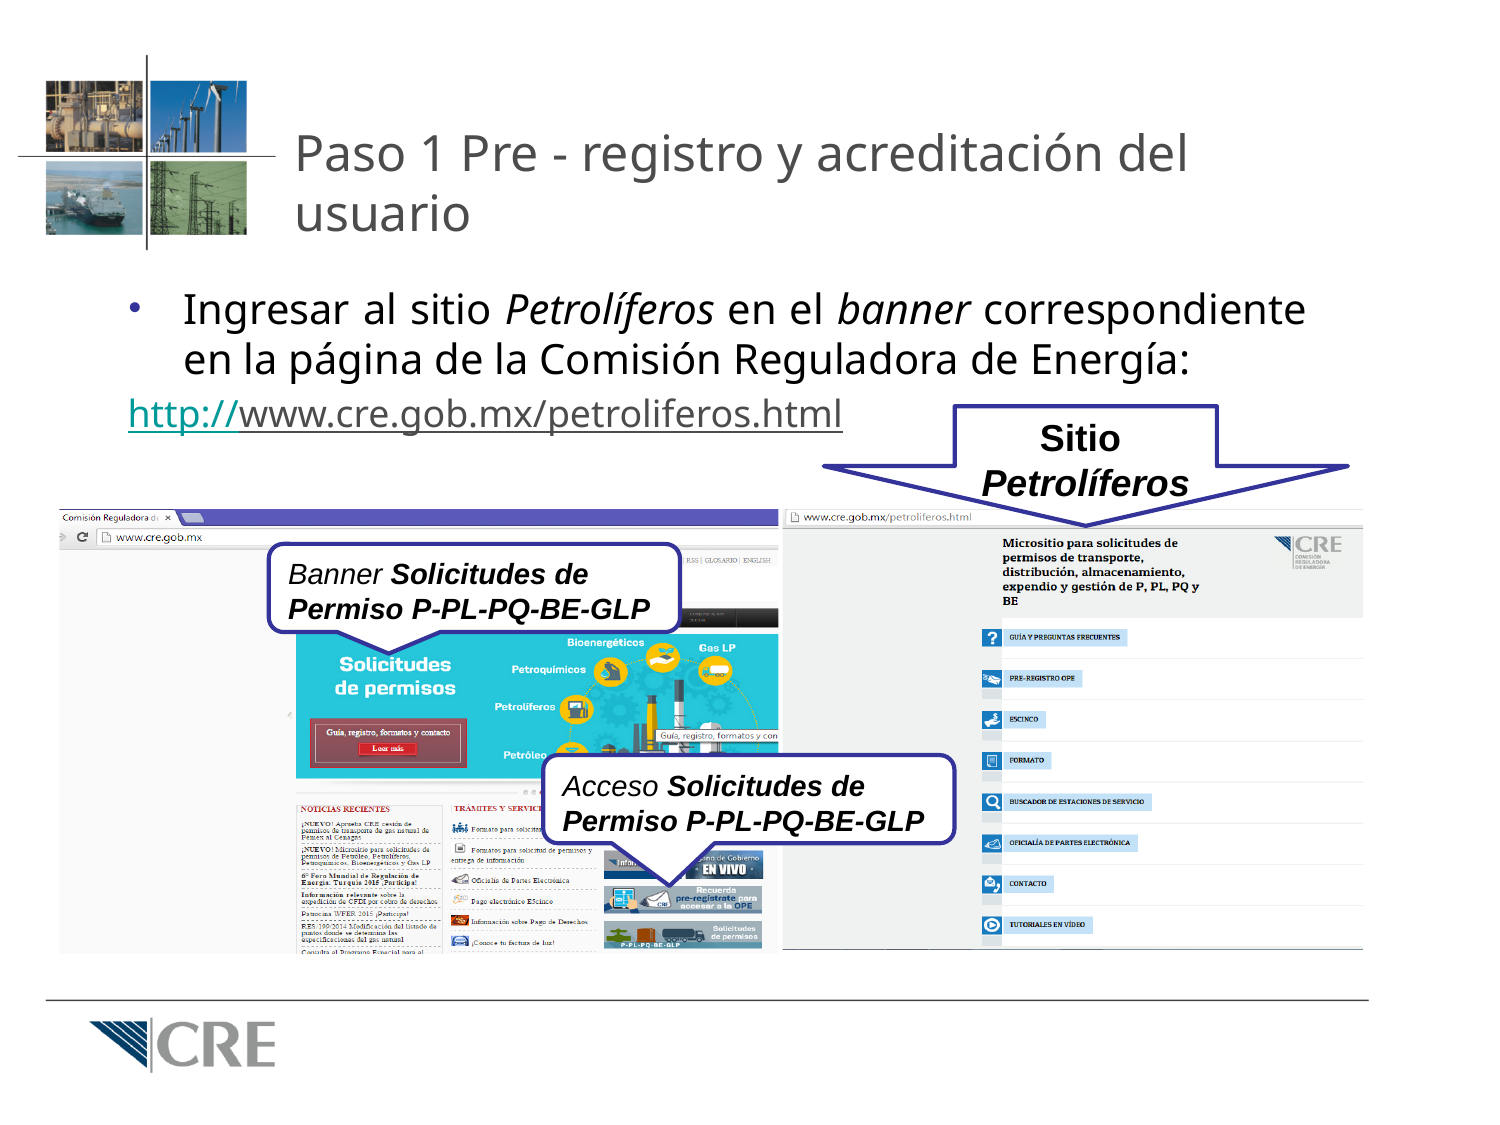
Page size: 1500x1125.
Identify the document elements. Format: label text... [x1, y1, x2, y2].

title Paso 1 Pre - registro y acreditación del usuario [279, 87, 1388, 275]
text_box Sitio Petrolíferos [821, 404, 1351, 507]
text_box Ingresar al sitio Petrolíferos en el banner correspondiente en la página de la Comisión Reguladora de Energía: http://www.cre.gob.mx/petroliferos.html [112, 275, 1322, 508]
picture [0, 0, 1369, 1073]
